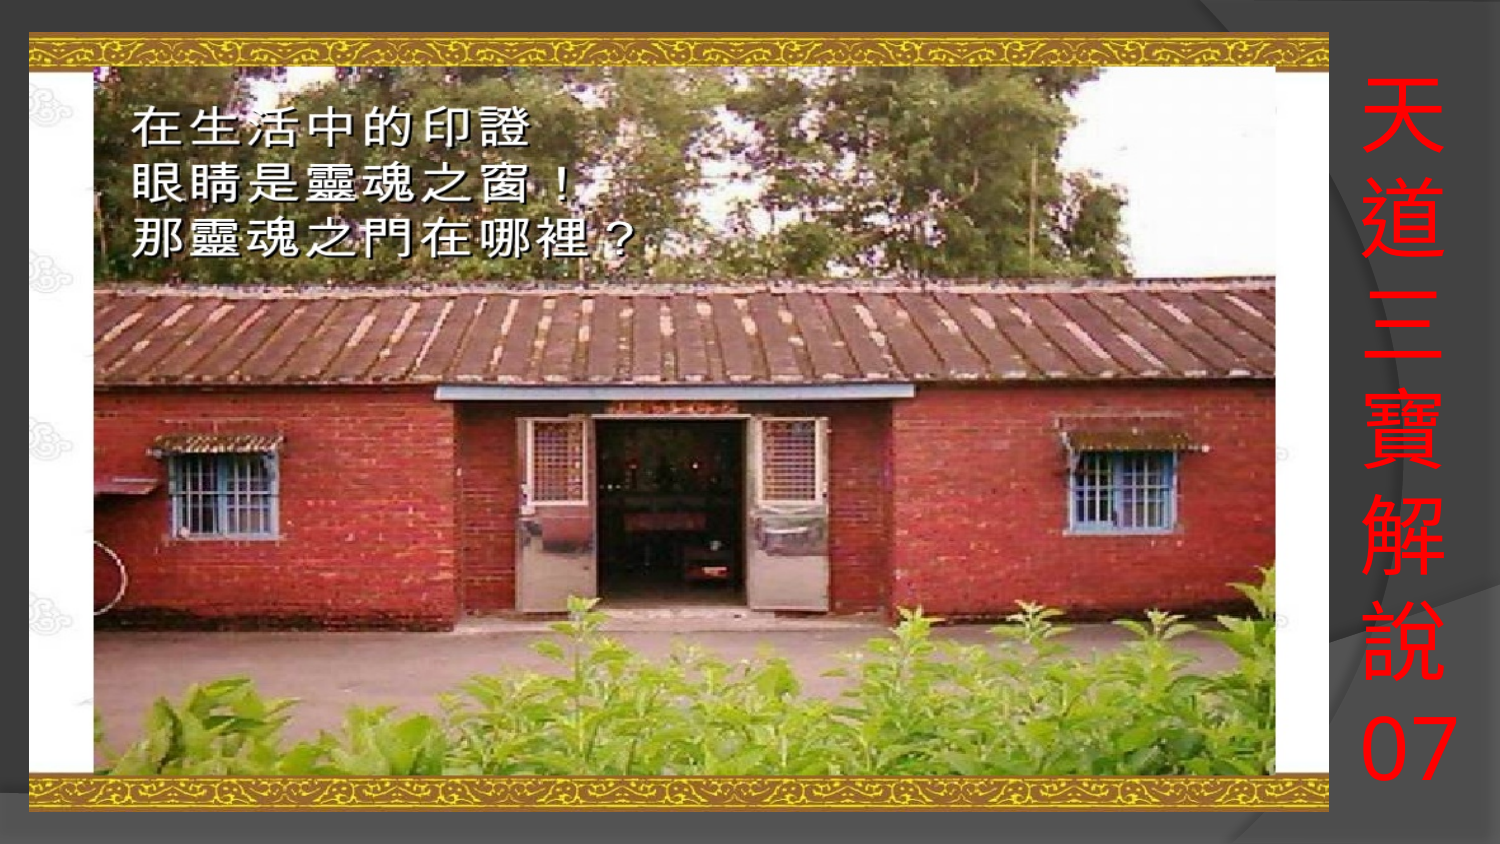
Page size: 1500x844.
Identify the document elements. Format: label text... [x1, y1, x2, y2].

title 天道三寶解說07 [1352, 43, 1473, 812]
picture [29, 31, 1329, 812]
